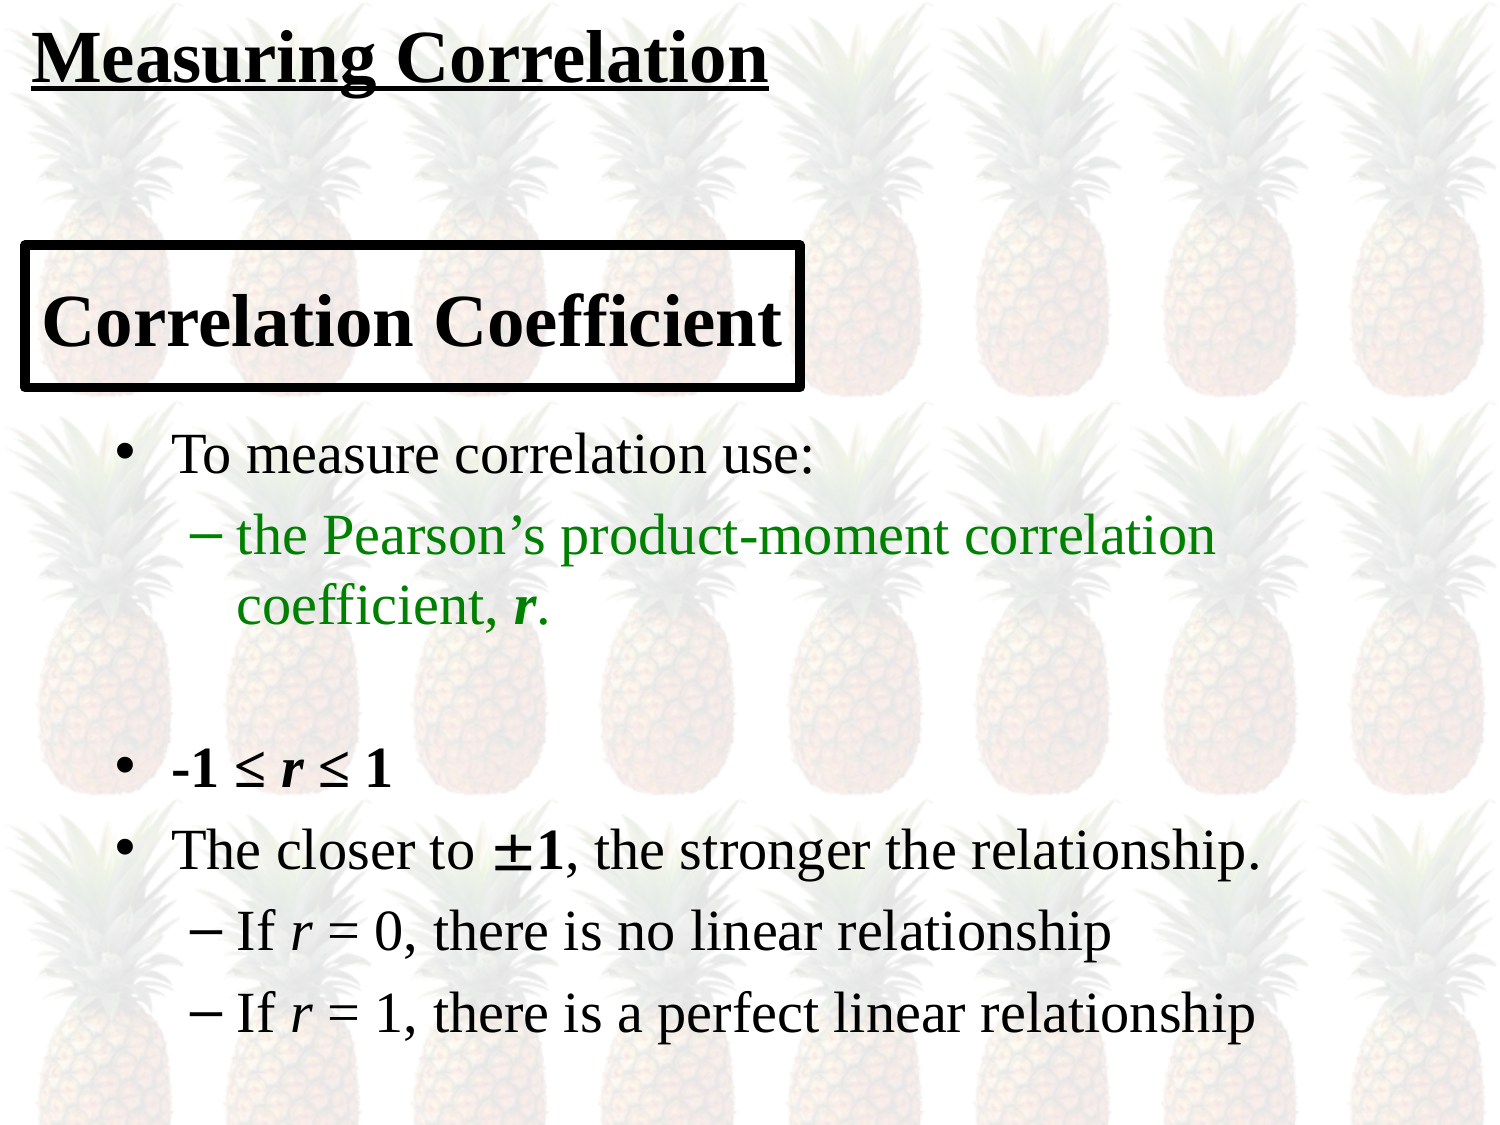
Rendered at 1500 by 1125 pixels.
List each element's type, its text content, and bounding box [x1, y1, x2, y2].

list To measure correlation use: the Pearson’s product-moment correlation coefficient, r. -1 ≤ r ≤ 1 The closer to 1, the stronger the relationship. If r = 0, there is no linear relationship If r = 1, there is a perfect linear relationship [99, 407, 1450, 1100]
text_box Measuring Correlation [16, 0, 785, 105]
title Correlation Coefficient [24, 245, 800, 388]
